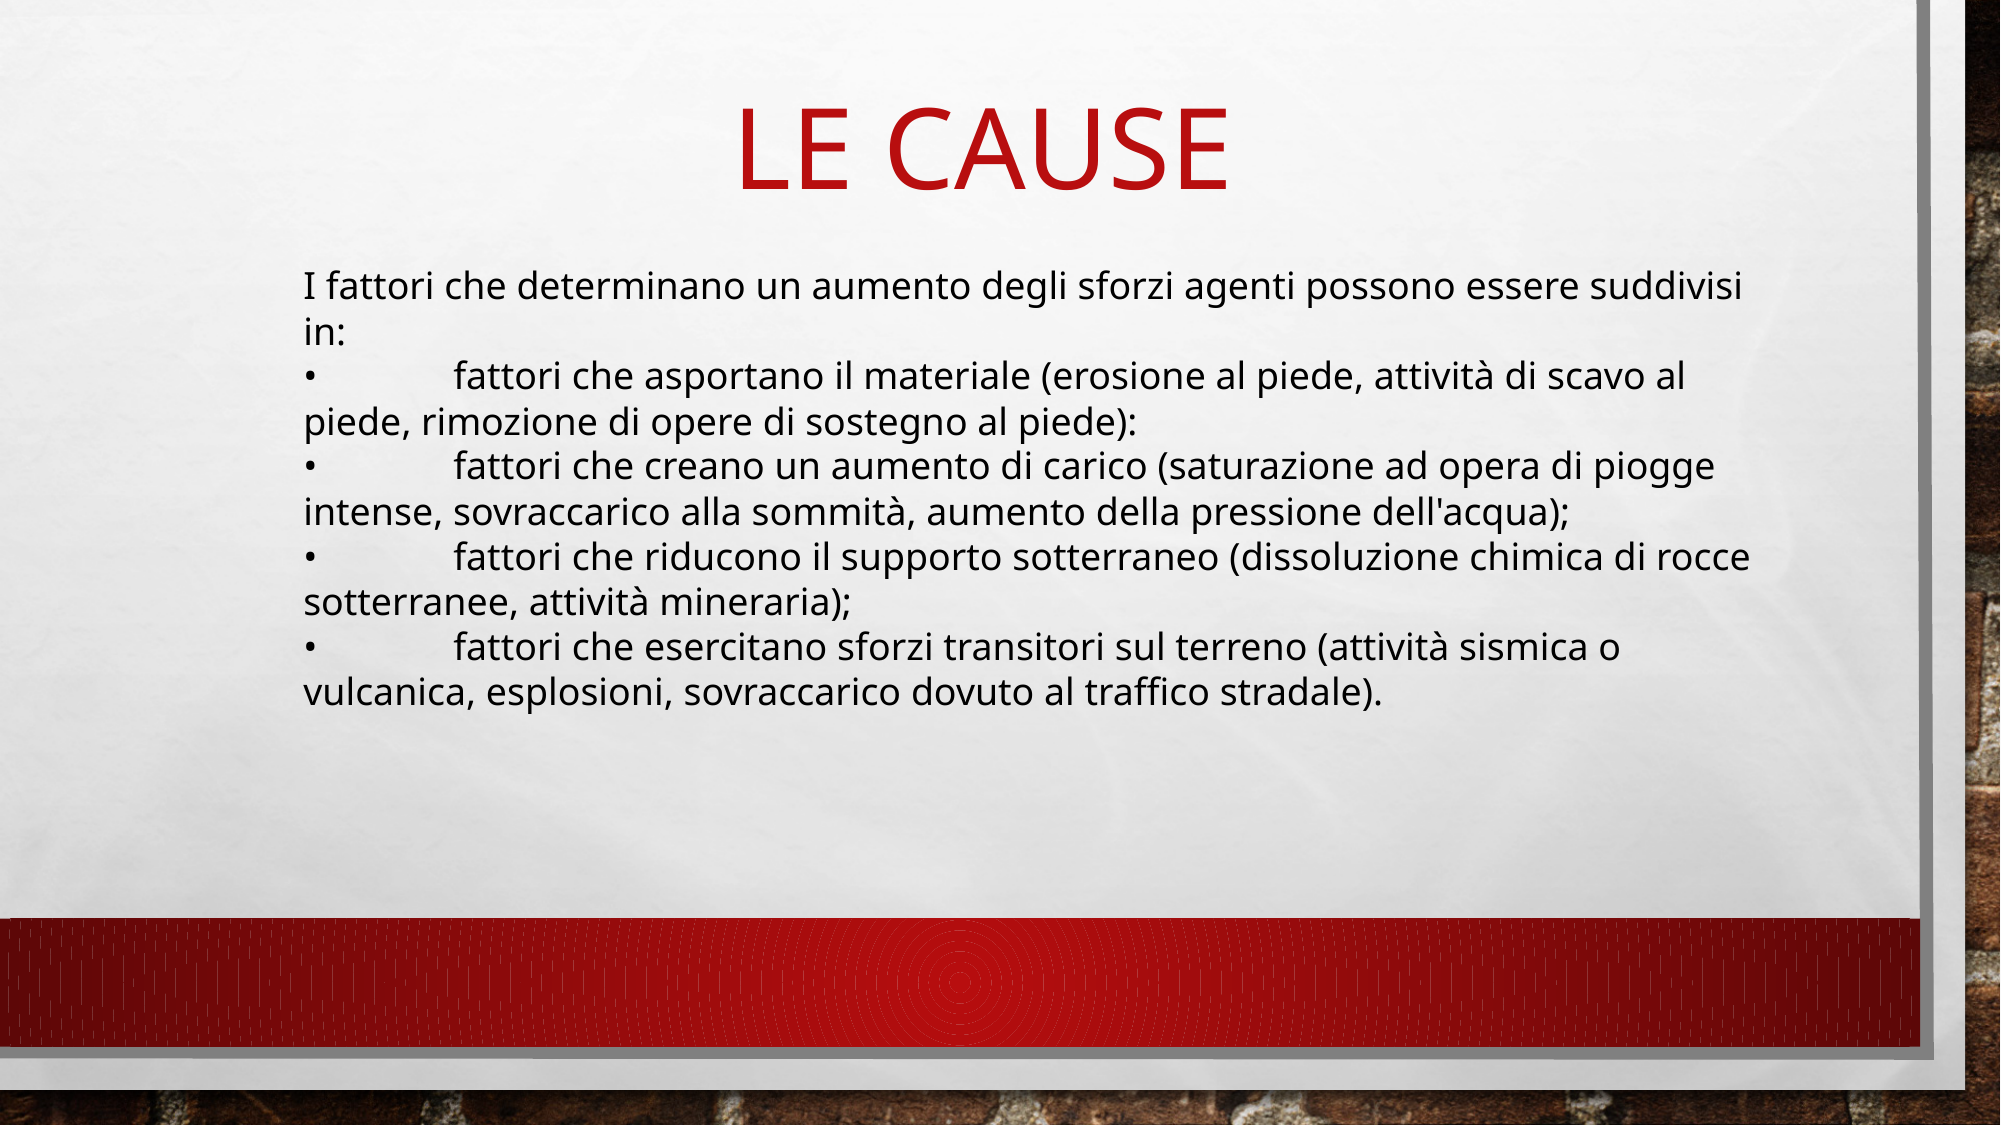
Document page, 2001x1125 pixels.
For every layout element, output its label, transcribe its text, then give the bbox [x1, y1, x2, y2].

text_box I fattori che determinano un aumento degli sforzi agenti possono essere suddivisi in: • fattori che asportano il materiale (erosione al piede, attività di scavo al piede, rimozione di opere di sostegno al piede): • fattori che creano un aumento di carico (saturazione ad opera di piogge intense, sovraccarico alla sommità, aumento della pressione dell'acqua); • fattori che riducono il supporto sotterraneo (dissoluzione chimica di rocce sotterranee, attività mineraria); • fattori che esercitano sforzi transitori sul terreno (attività sismica o vulcanica, esplosioni, sovraccarico dovuto al traffico stradale). [288, 255, 1789, 720]
picture [0, 0, 2000, 1125]
title LE CAUSE [162, 47, 1575, 260]
